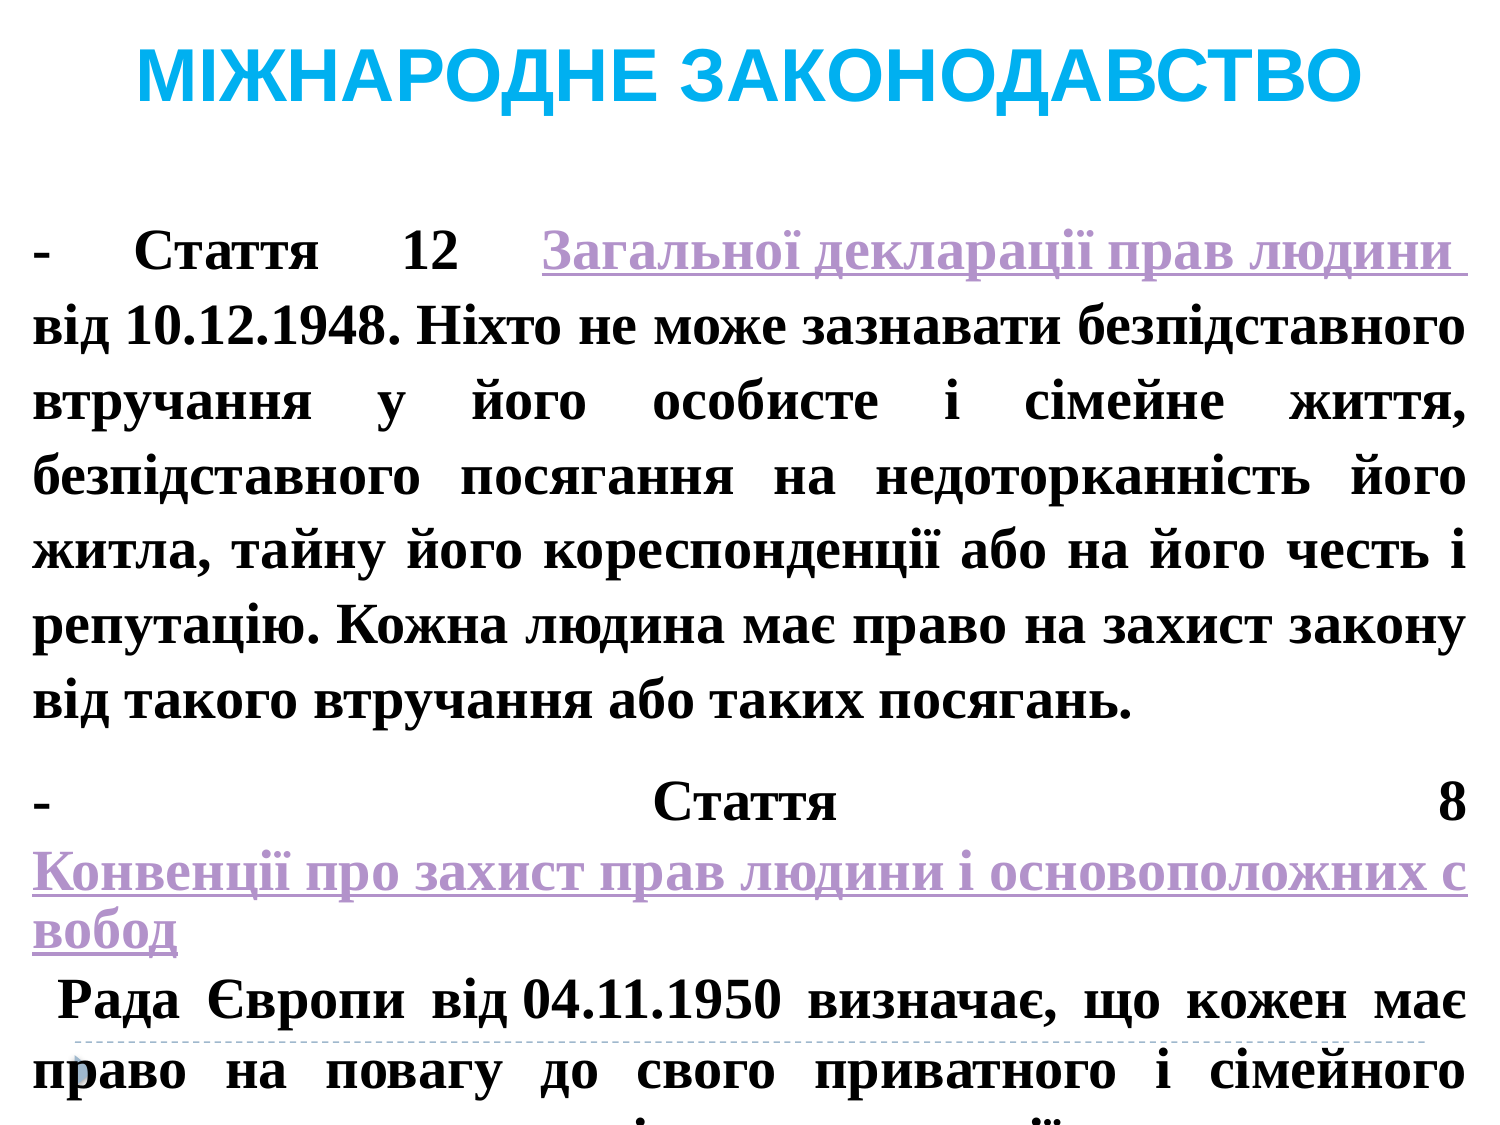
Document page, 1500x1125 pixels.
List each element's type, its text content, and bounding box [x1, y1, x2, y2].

text_box МІЖНАРОДНЕ ЗАКОНОДАВСТВО - Стаття 12 Загальної декларації прав людини від 10.12.1948. Ніхто не може зазнавати безпідставного втручання у його особисте і сімейне життя, безпідставного посягання на недоторканність його житла, тайну його кореспонденції або на його честь і репутацію. Кожна людина має право на захист закону від такого втручання або таких посягань. - Стаття 8 Конвенції про захист прав людини і основоположних свобод Рада Європи від 04.11.1950 визначає, що кожен має право на повагу до свого приватного і сімейного життя, до свого житла і кореспонденції. [17, 19, 1483, 1125]
